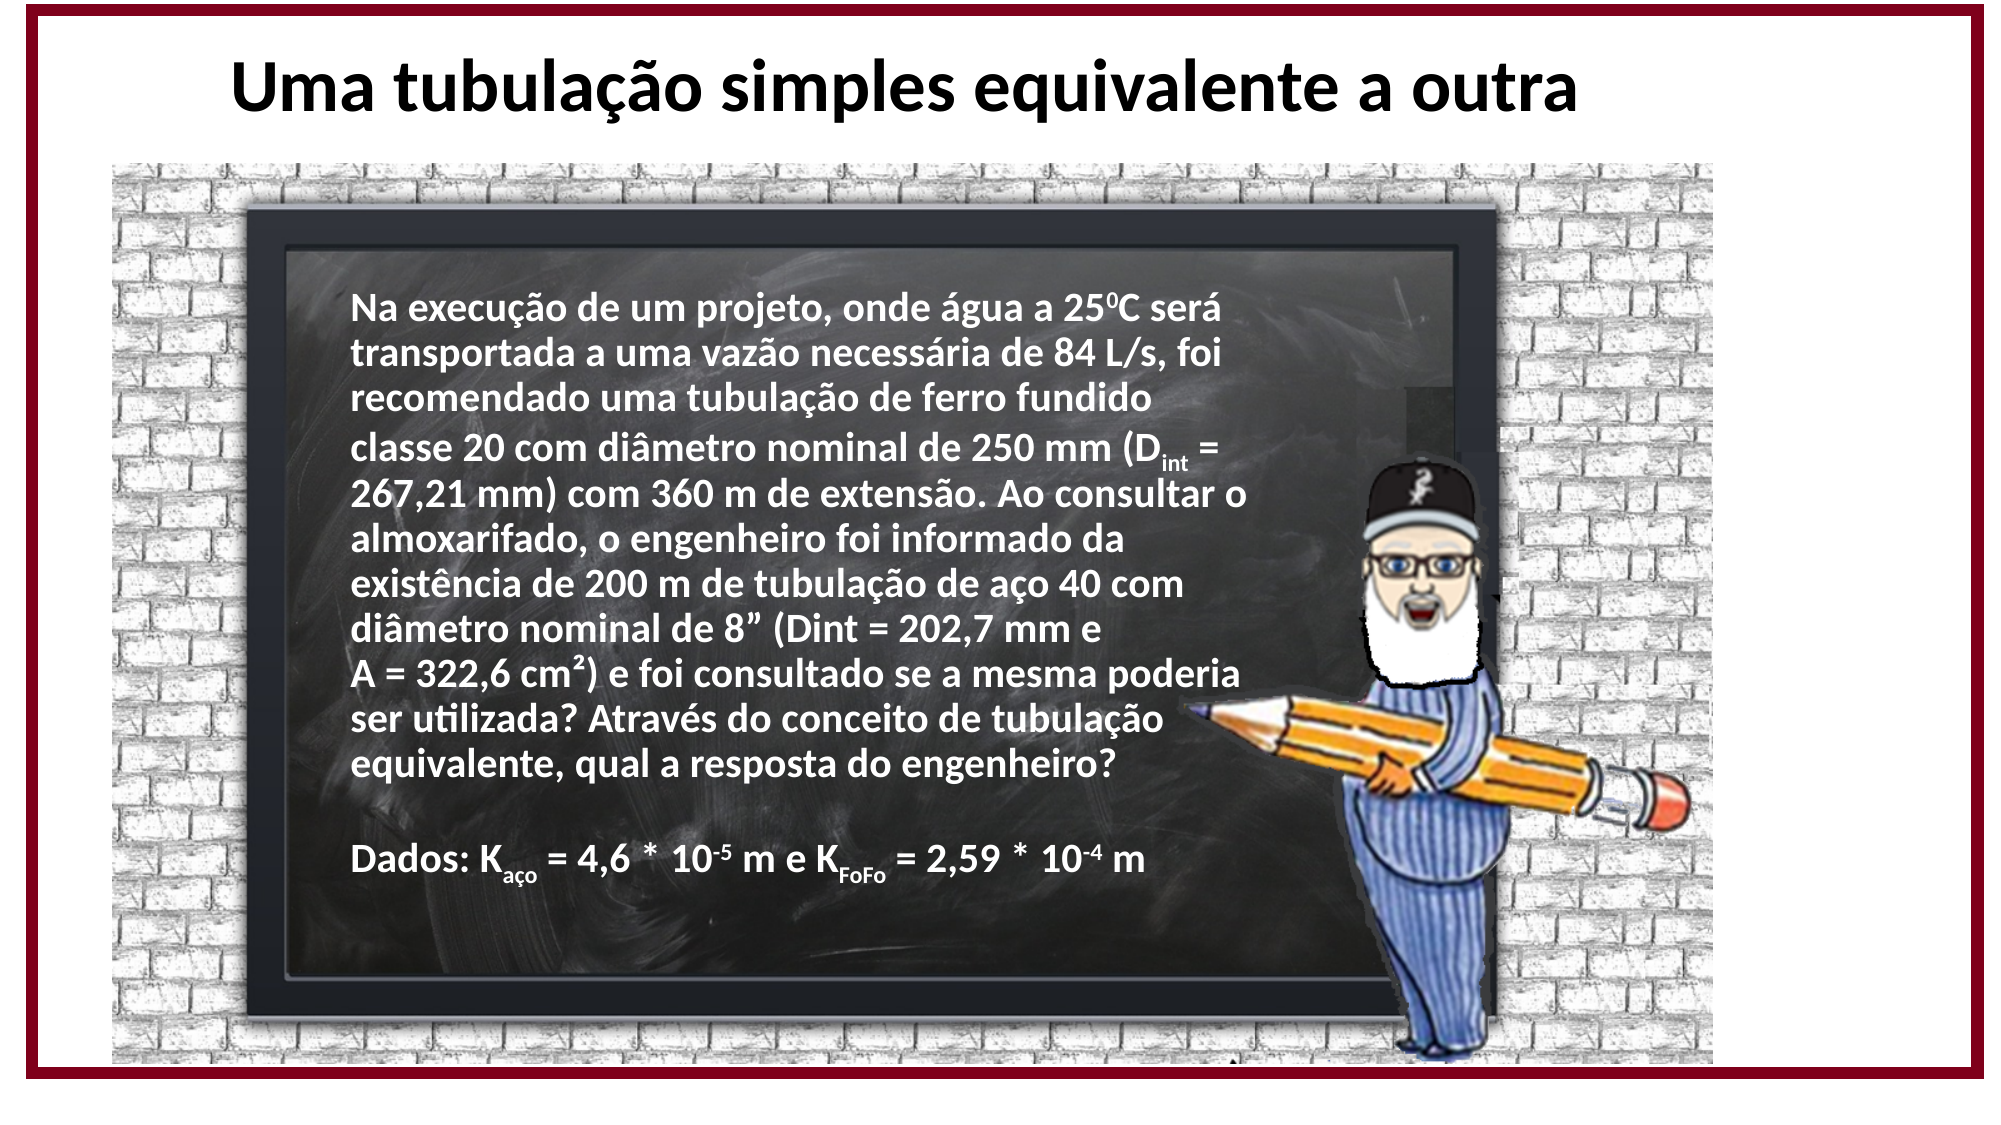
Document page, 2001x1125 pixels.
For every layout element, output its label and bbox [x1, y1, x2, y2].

picture [112, 163, 1713, 1064]
text_box [31, 9, 1978, 1074]
